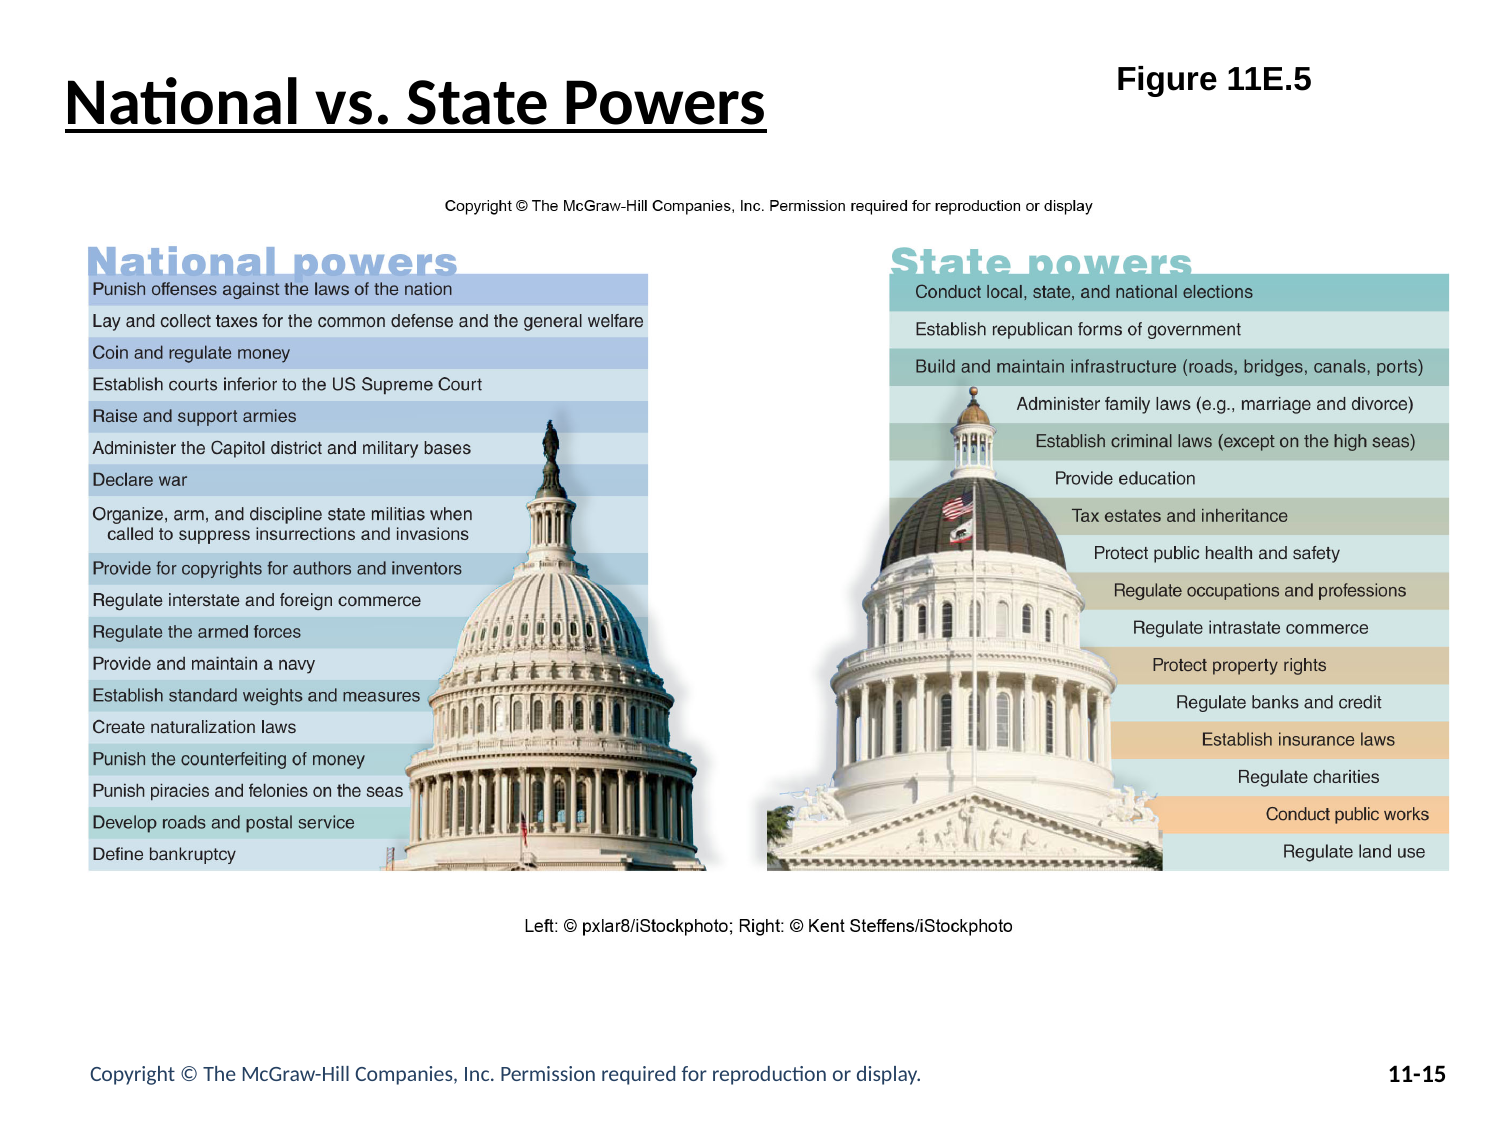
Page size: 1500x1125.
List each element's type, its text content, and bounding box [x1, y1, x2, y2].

slide_number 11-15 [1038, 1042, 1462, 1103]
footer Copyright © The McGraw-Hill Companies, Inc. Permission required for reproduction or display. [75, 1042, 1038, 1103]
picture [87, 199, 1451, 936]
text_box National vs. State Powers [49, 50, 875, 145]
text_box Figure 11E.5 [1101, 49, 1328, 105]
